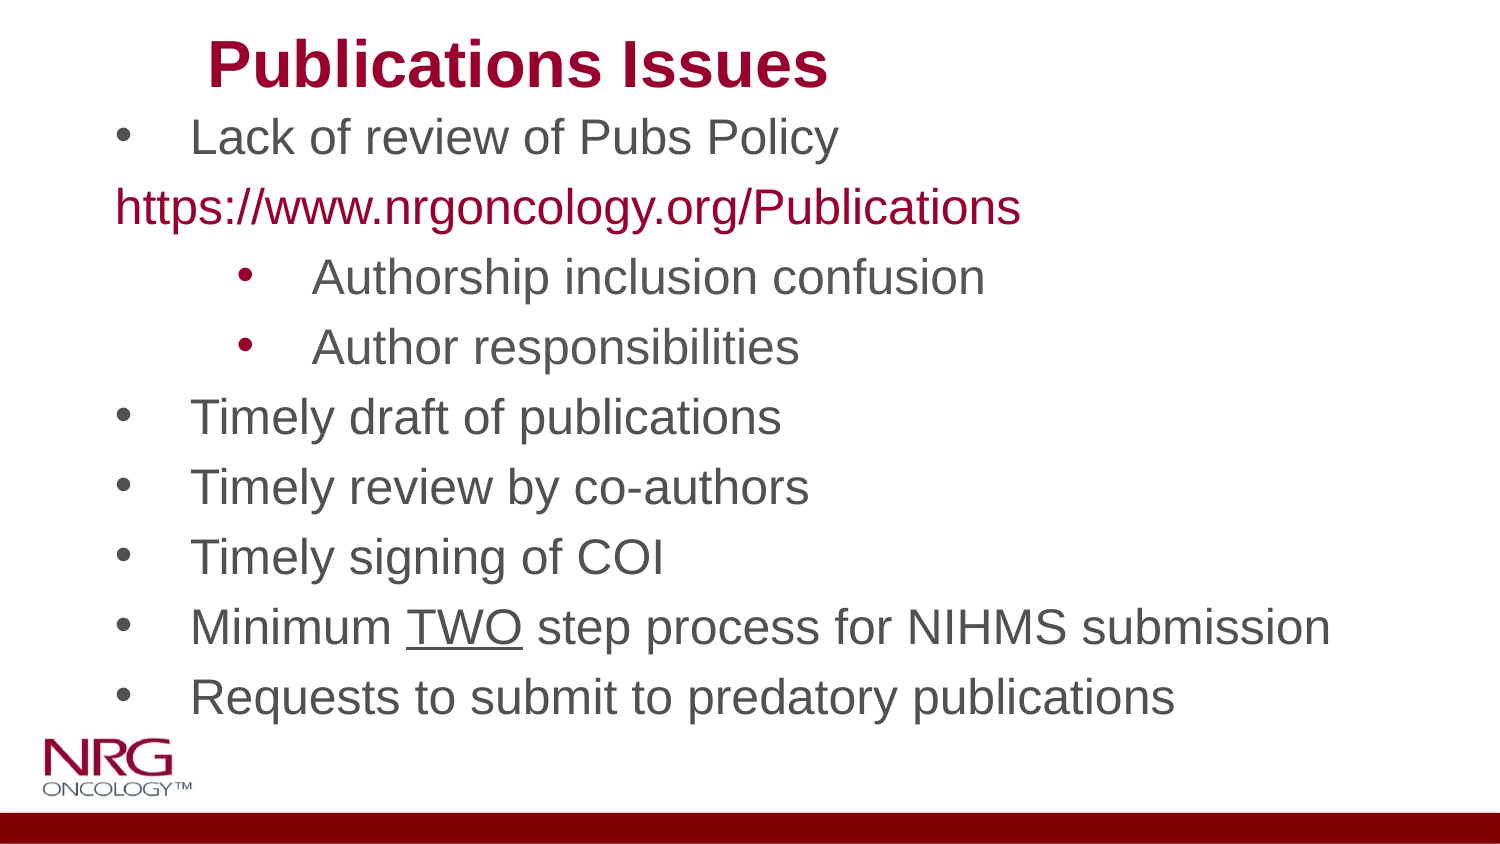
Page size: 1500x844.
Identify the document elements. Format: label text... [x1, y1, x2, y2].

list Publications Issues [0, 13, 1038, 98]
list Lack of review of Pubs Policy https://www.nrgoncology.org/Publications Authorship inclusion confusion Author responsibilities Timely draft of publications Timely review by co-authors Timely signing of COI Minimum TWO step process for NIHMS submission Requests to submit to predatory publications [99, 96, 1425, 604]
picture [30, 725, 209, 803]
